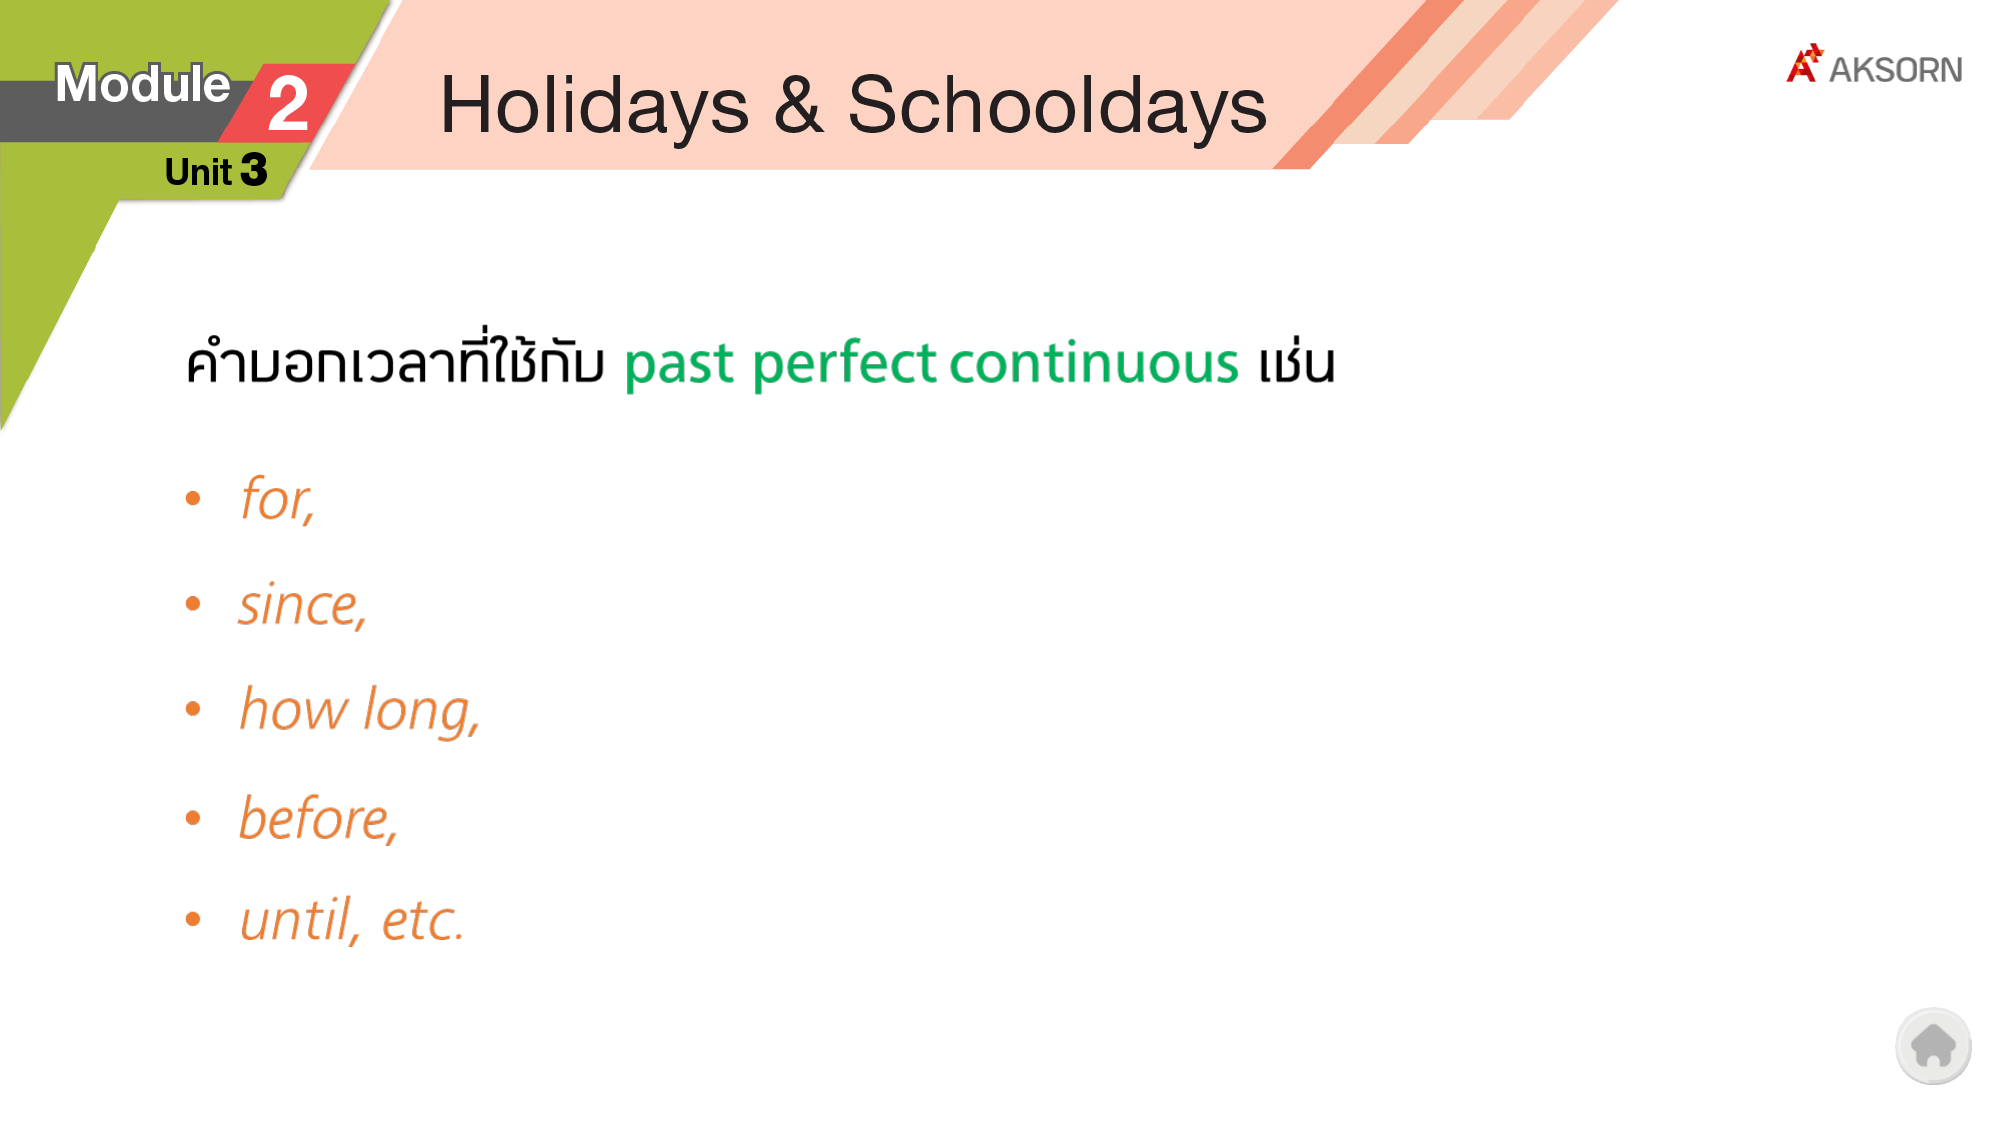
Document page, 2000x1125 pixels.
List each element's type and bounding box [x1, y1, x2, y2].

picture [0, 0, 2000, 990]
picture [1895, 1007, 1972, 1085]
